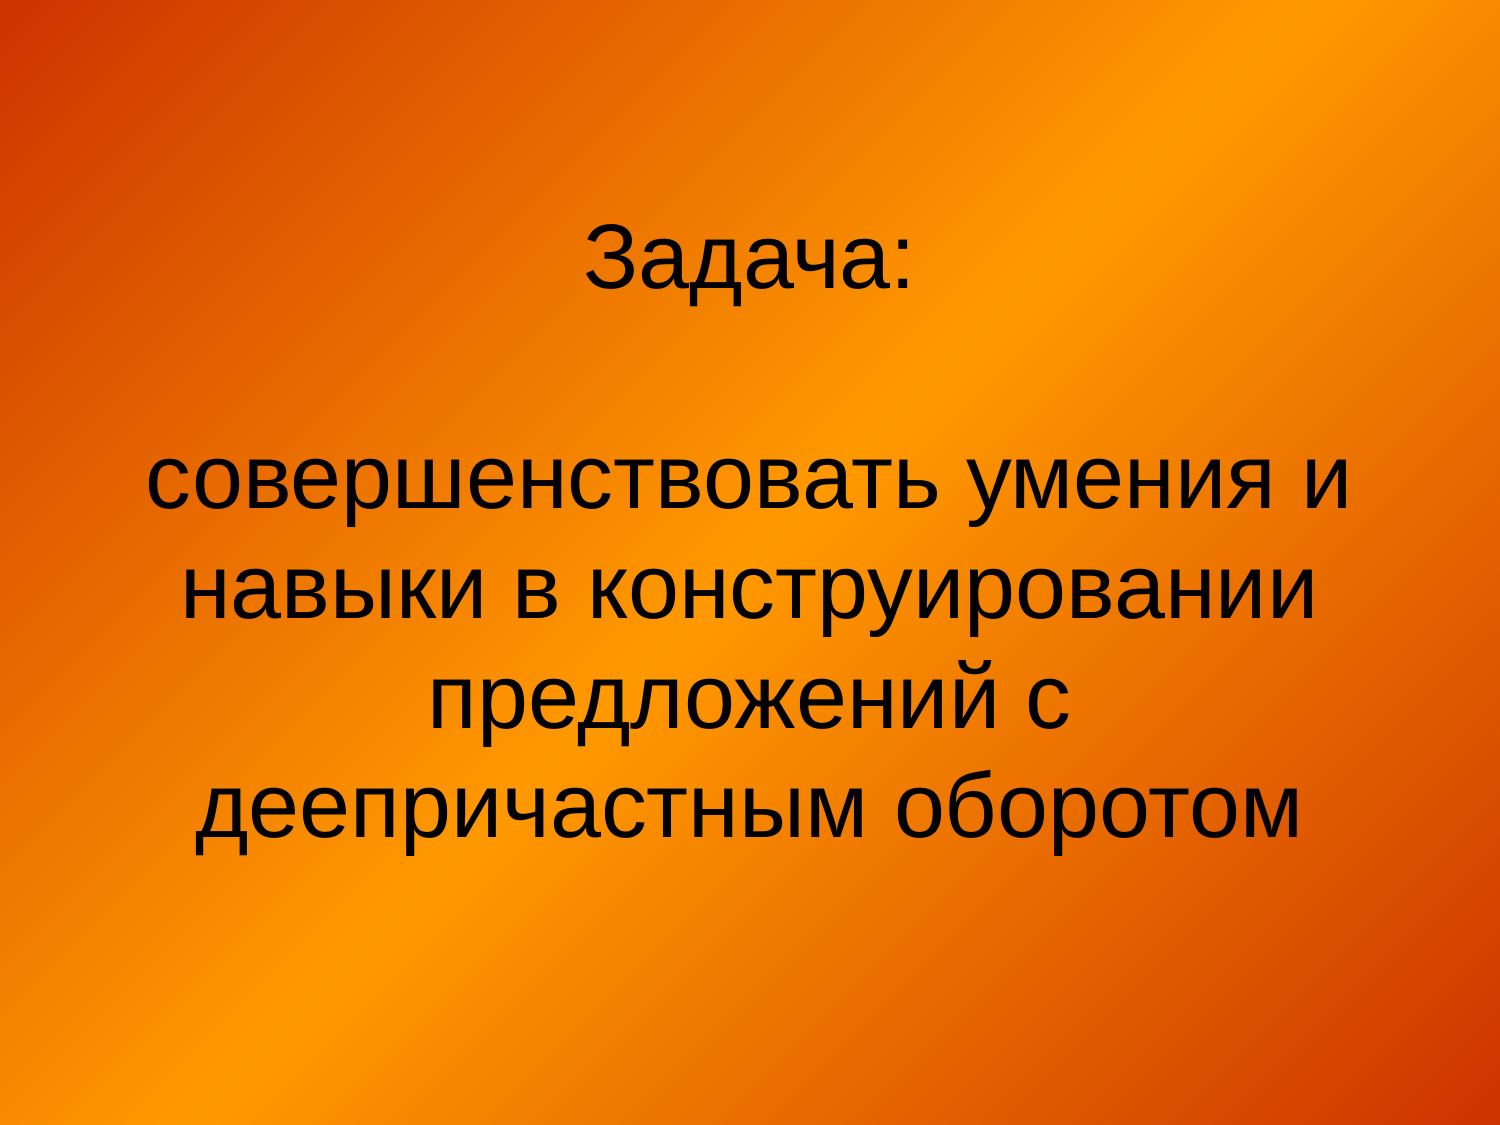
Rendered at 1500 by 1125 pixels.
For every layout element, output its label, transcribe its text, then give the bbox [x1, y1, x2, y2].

title Задача: совершенствовать умения и навыки в конструировании предложений с деепричастным оборотом [74, 44, 1426, 1009]
